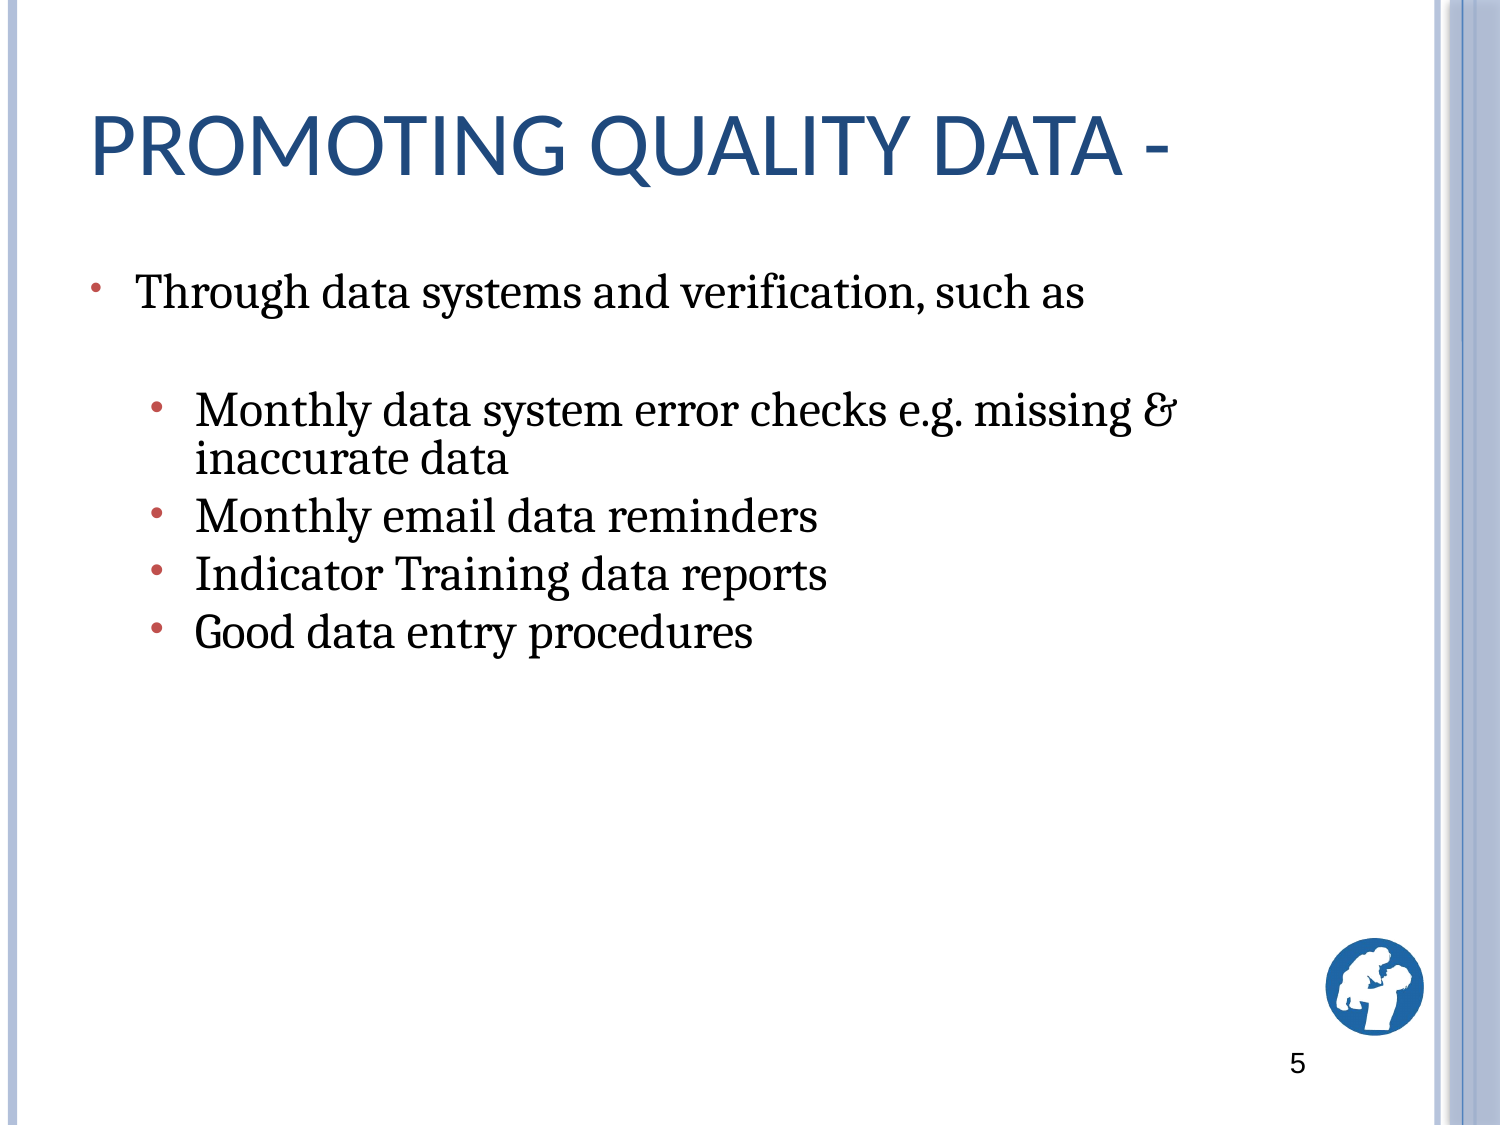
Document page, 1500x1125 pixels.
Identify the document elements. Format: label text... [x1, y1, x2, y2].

title Promoting Quality Data - [75, 45, 1300, 233]
list Through data systems and verification, such as Monthly data system error checks e.g. missing & inaccurate data Monthly email data reminders Indicator Training data reports Good data entry procedures [75, 262, 1300, 1062]
slide_number 5 [1275, 1037, 1500, 1113]
picture [1325, 937, 1425, 1037]
